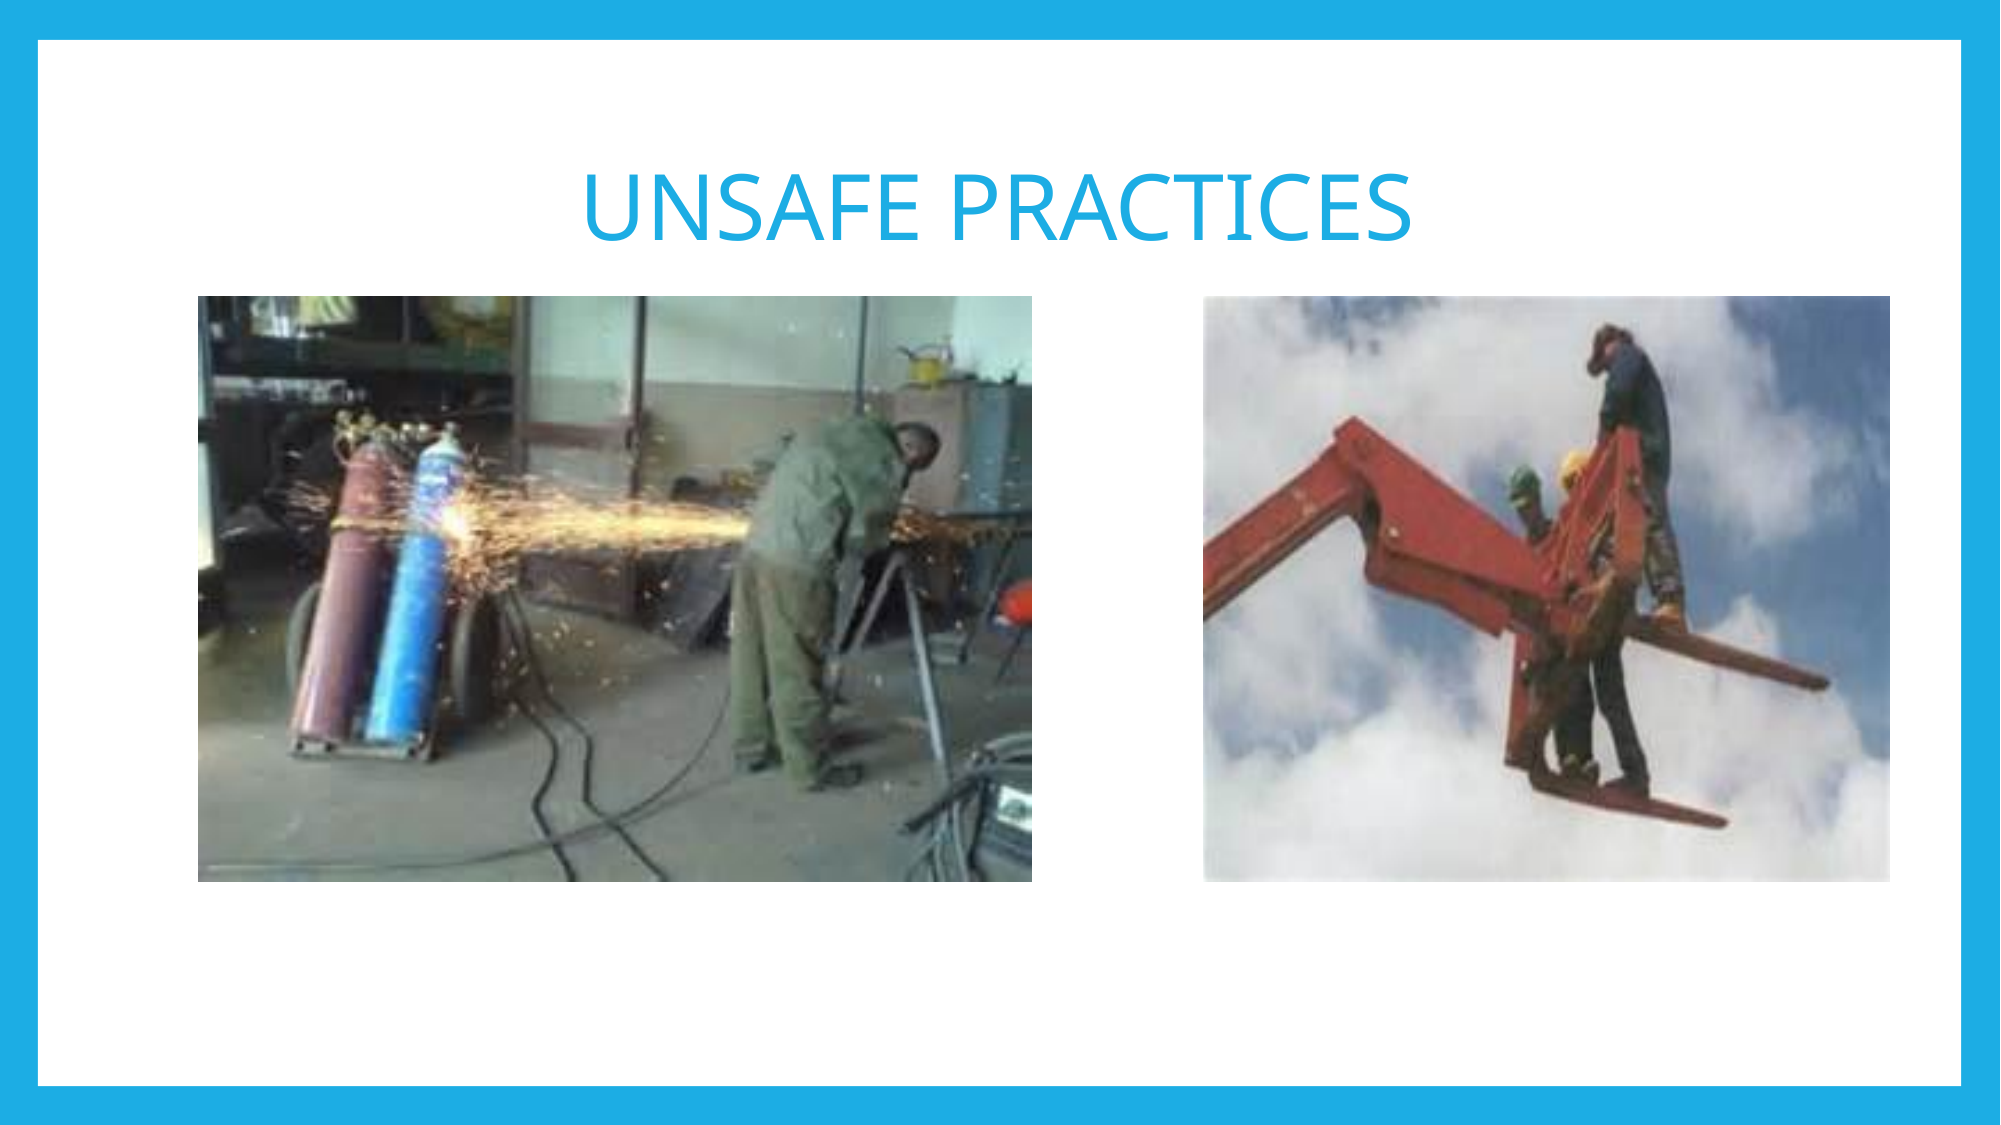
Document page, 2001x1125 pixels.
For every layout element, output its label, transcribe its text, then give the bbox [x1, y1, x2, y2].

title UNSAFE PRACTICES [187, 99, 1808, 323]
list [1202, 296, 1891, 883]
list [197, 296, 1033, 883]
